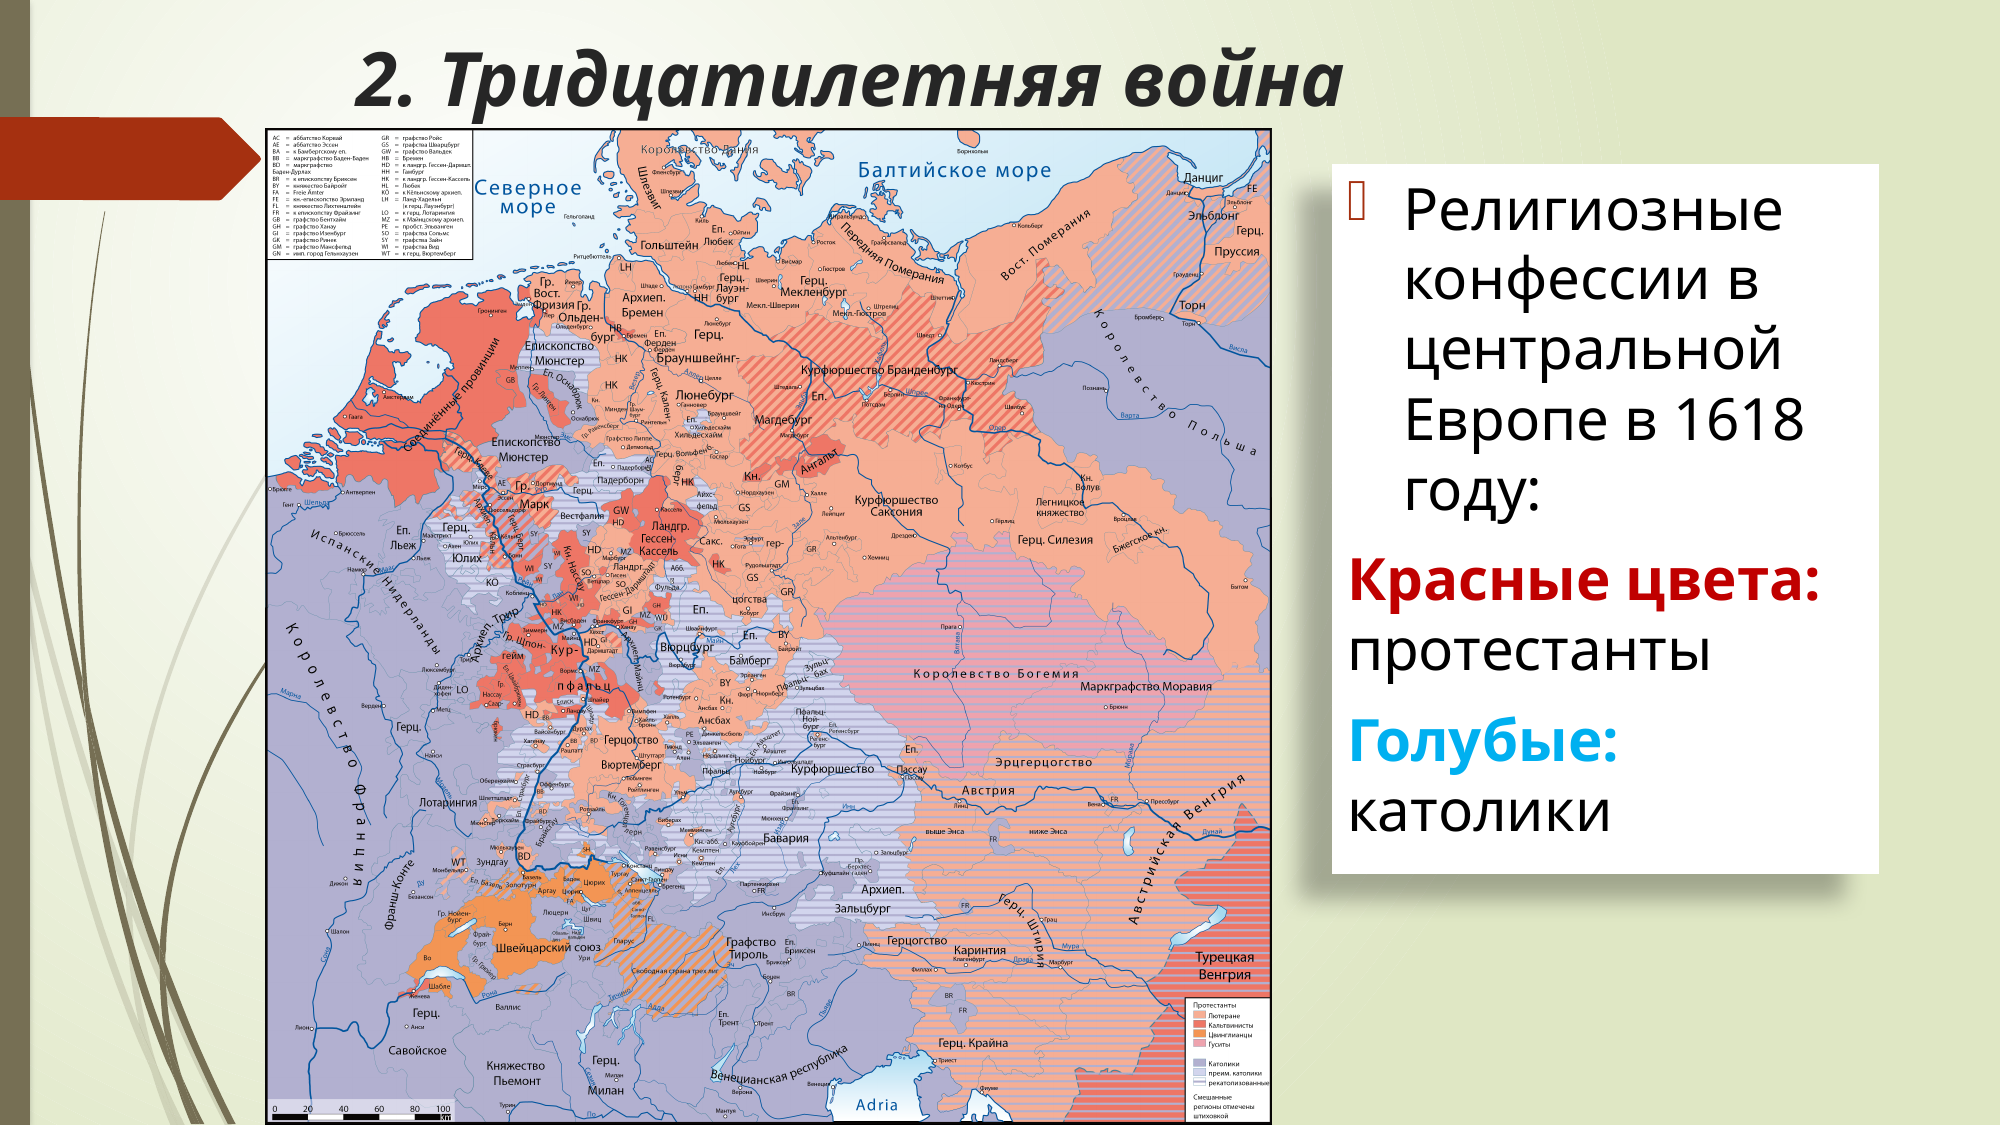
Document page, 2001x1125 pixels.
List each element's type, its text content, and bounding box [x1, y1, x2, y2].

title 2. Тридцатилетняя война [341, 23, 1804, 234]
picture [265, 128, 1272, 1125]
list Религиозные конфессии в центральной Европе в 1618 году: Красные цвета: протестанты Голубые: католики [1331, 163, 1880, 875]
